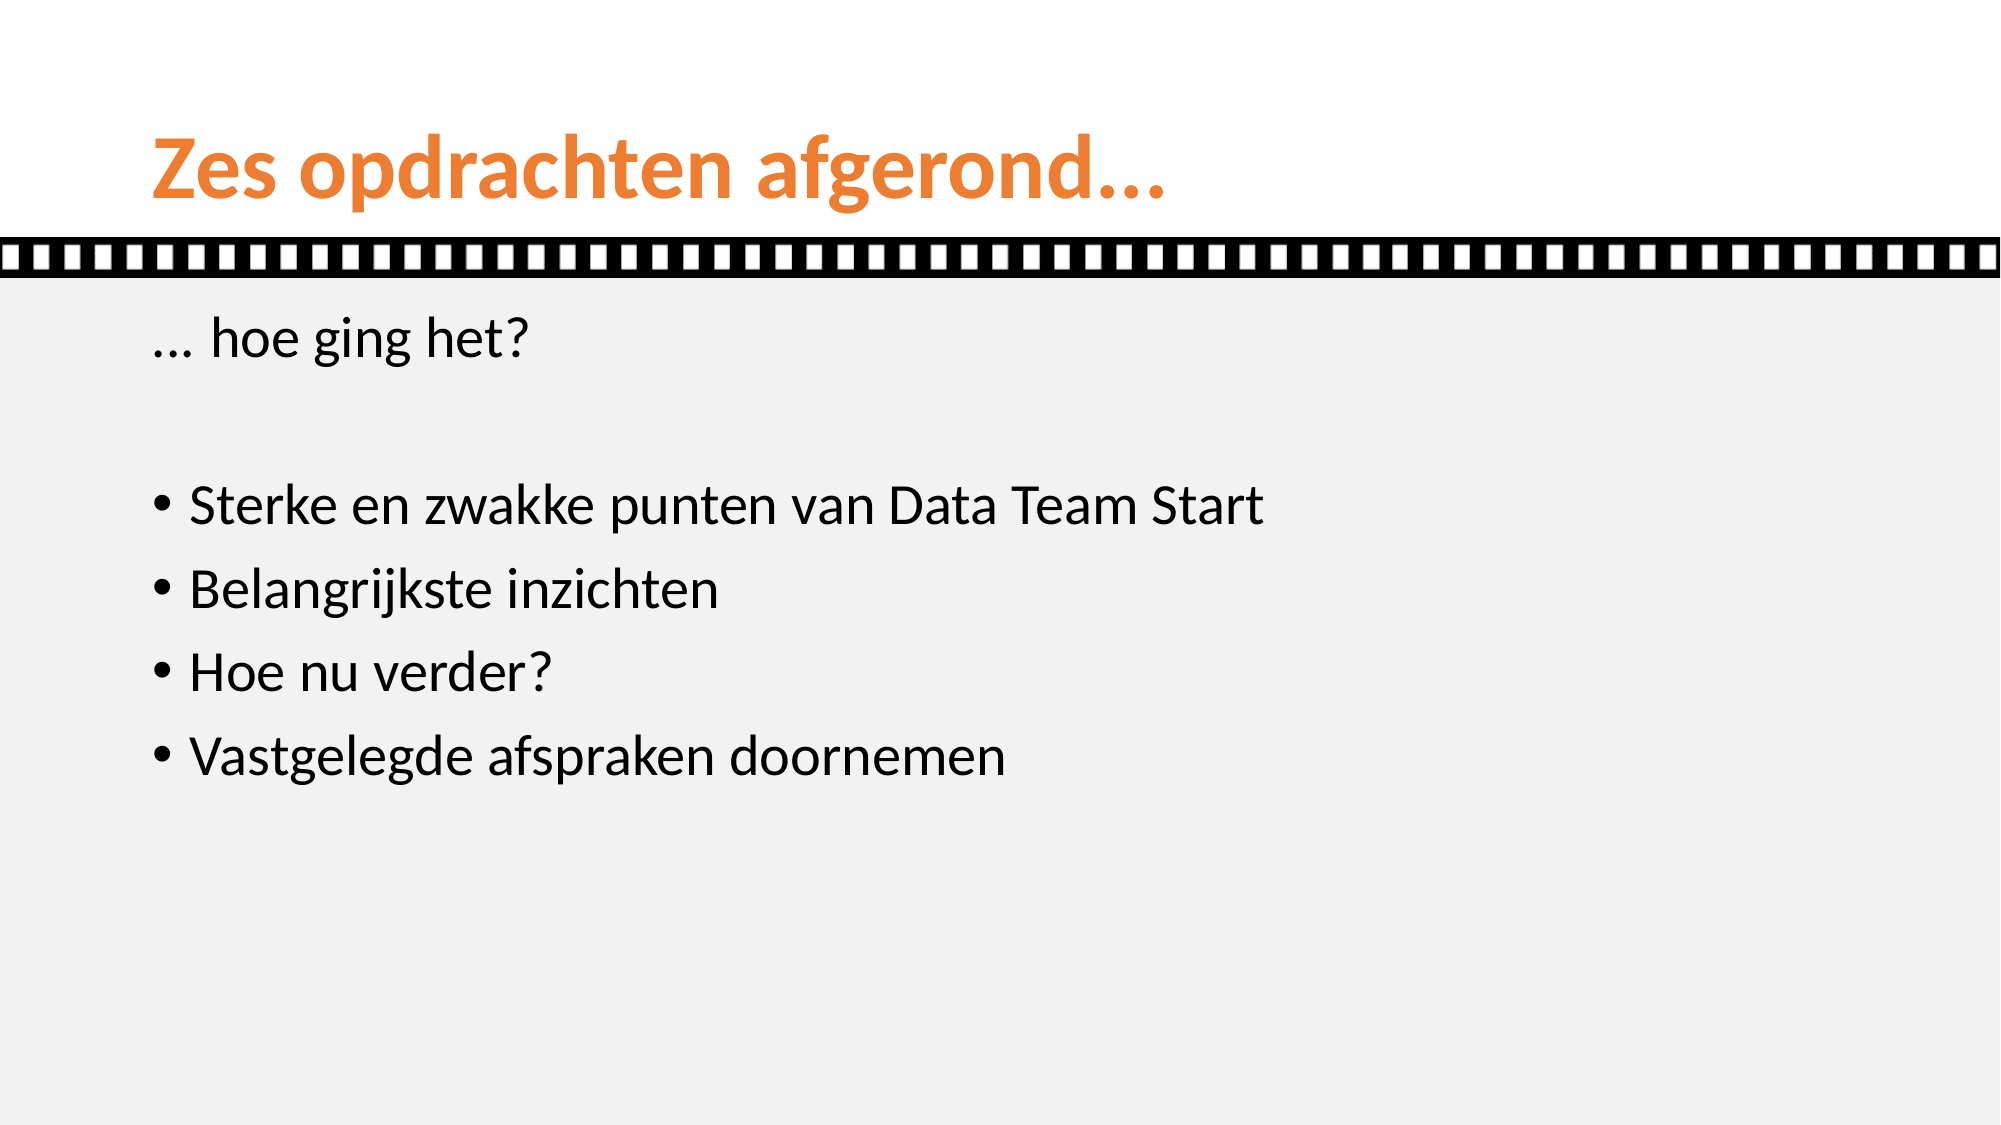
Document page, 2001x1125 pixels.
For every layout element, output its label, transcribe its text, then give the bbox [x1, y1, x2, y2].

list ... hoe ging het? Sterke en zwakke punten van Data Team Start Belangrijkste inzichten Hoe nu verder? Vastgelegde afspraken doornemen [137, 299, 1863, 1014]
title Zes opdrachten afgerond... [137, 59, 1863, 278]
picture [1863, 237, 2001, 278]
picture [0, 237, 137, 278]
